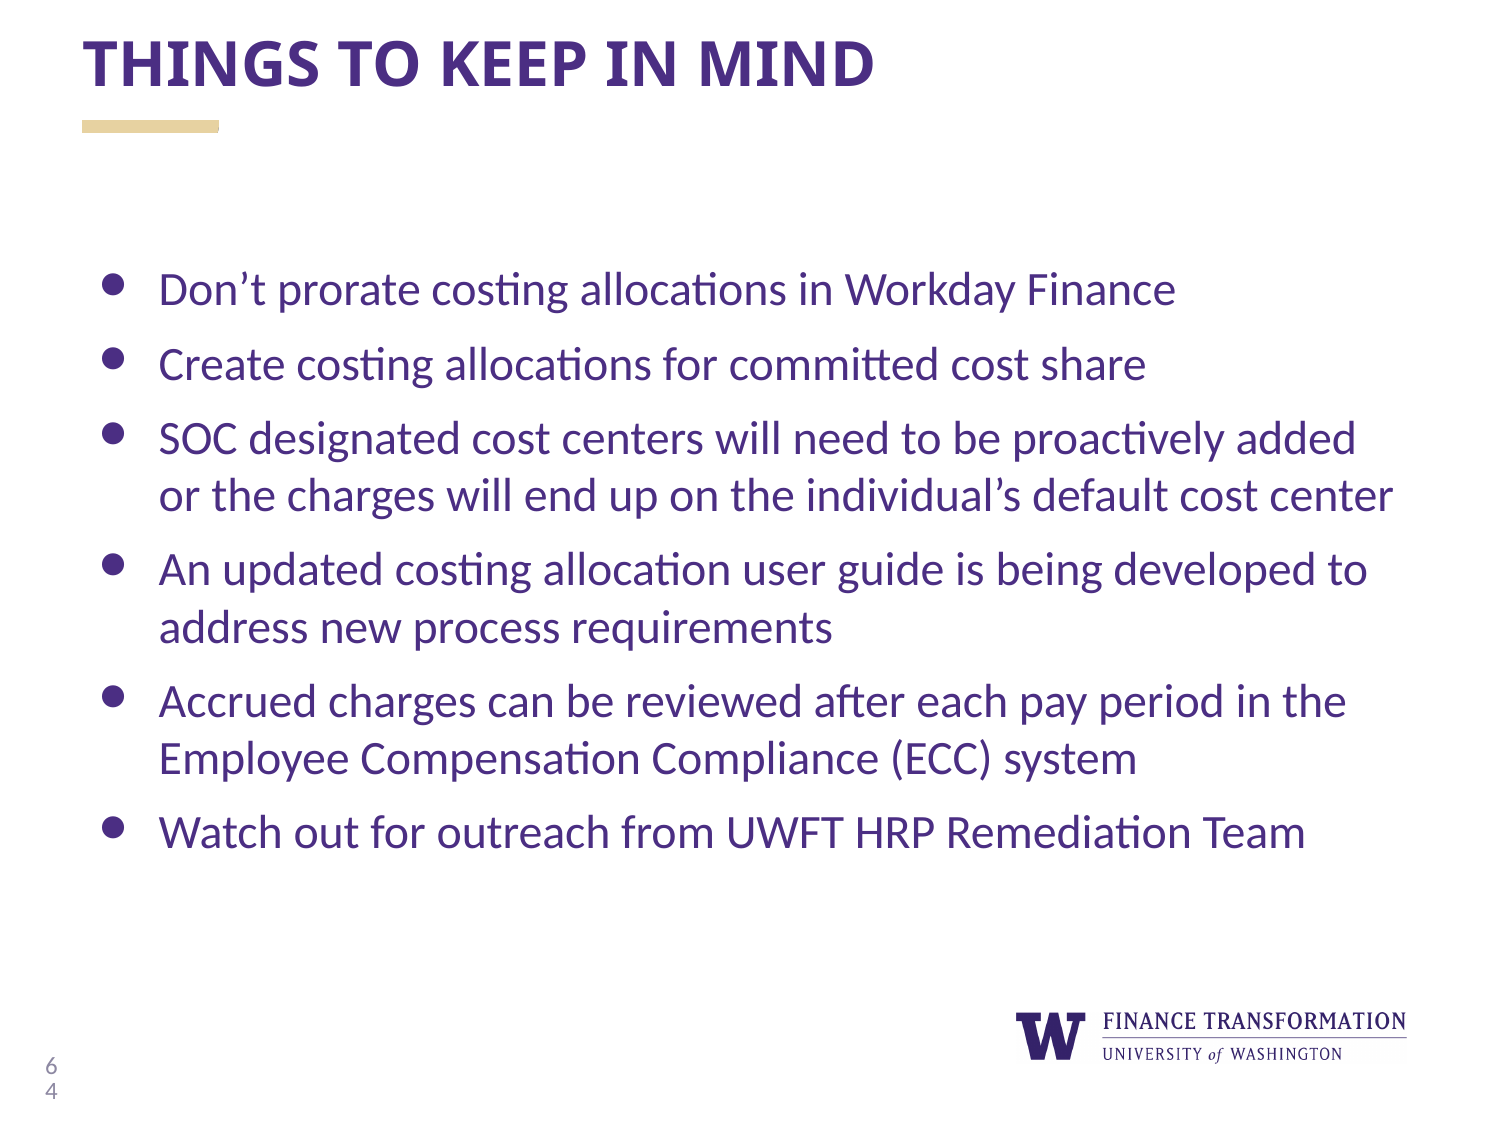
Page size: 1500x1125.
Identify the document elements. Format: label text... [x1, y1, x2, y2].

list Don’t prorate costing allocations in Workday Finance Create costing allocations for committed cost share SOC designated cost centers will need to be proactively added or the charges will end up on the individual’s default cost center An updated costing allocation user guide is being developed to address new process requirements Accrued charges can be reviewed after each pay period in the Employee Compensation Compliance (ECC) system Watch out for outreach from UWFT HRP Remediation Team [71, 224, 1417, 892]
picture [82, 120, 219, 133]
title THINGS TO KEEP IN MIND [82, 18, 1407, 107]
picture [1016, 1012, 1407, 1064]
